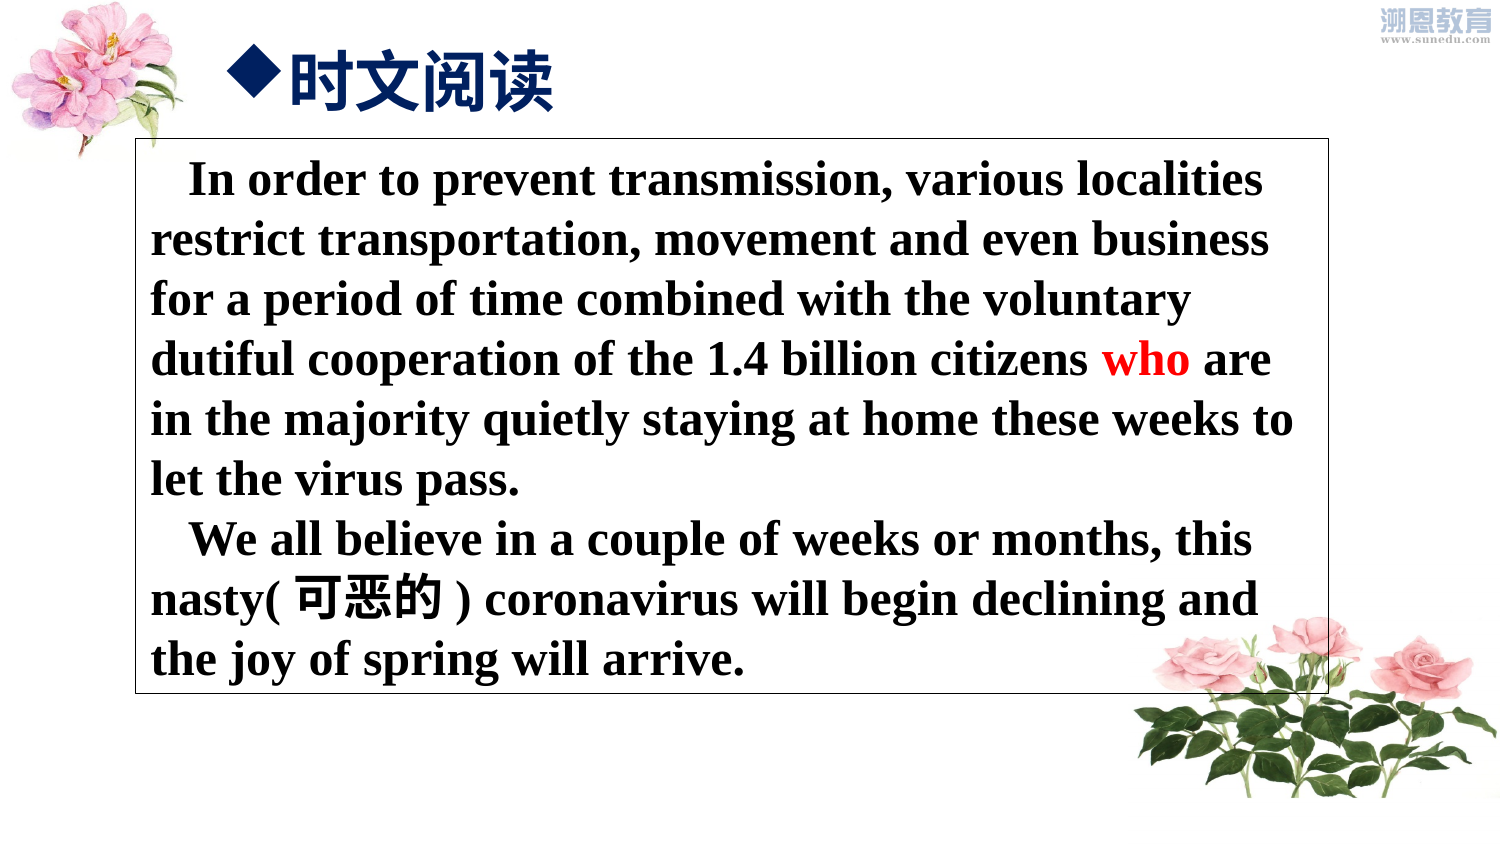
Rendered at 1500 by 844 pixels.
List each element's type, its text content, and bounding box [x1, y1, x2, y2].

picture [1380, 7, 1491, 43]
picture [1127, 551, 1500, 844]
picture [0, 0, 196, 163]
text_box 时文阅读 [206, 32, 916, 127]
text_box In order to prevent transmission, various localities restrict transportation, movement and even business for a period of time combined with the voluntary dutiful cooperation of the 1.4 billion citizens who are in the majority quietly staying at home these weeks to let the virus pass. We all believe in a couple of weeks or months, this nasty(可恶的) coronavirus will begin declining and the joy of spring will arrive. [135, 138, 1329, 694]
